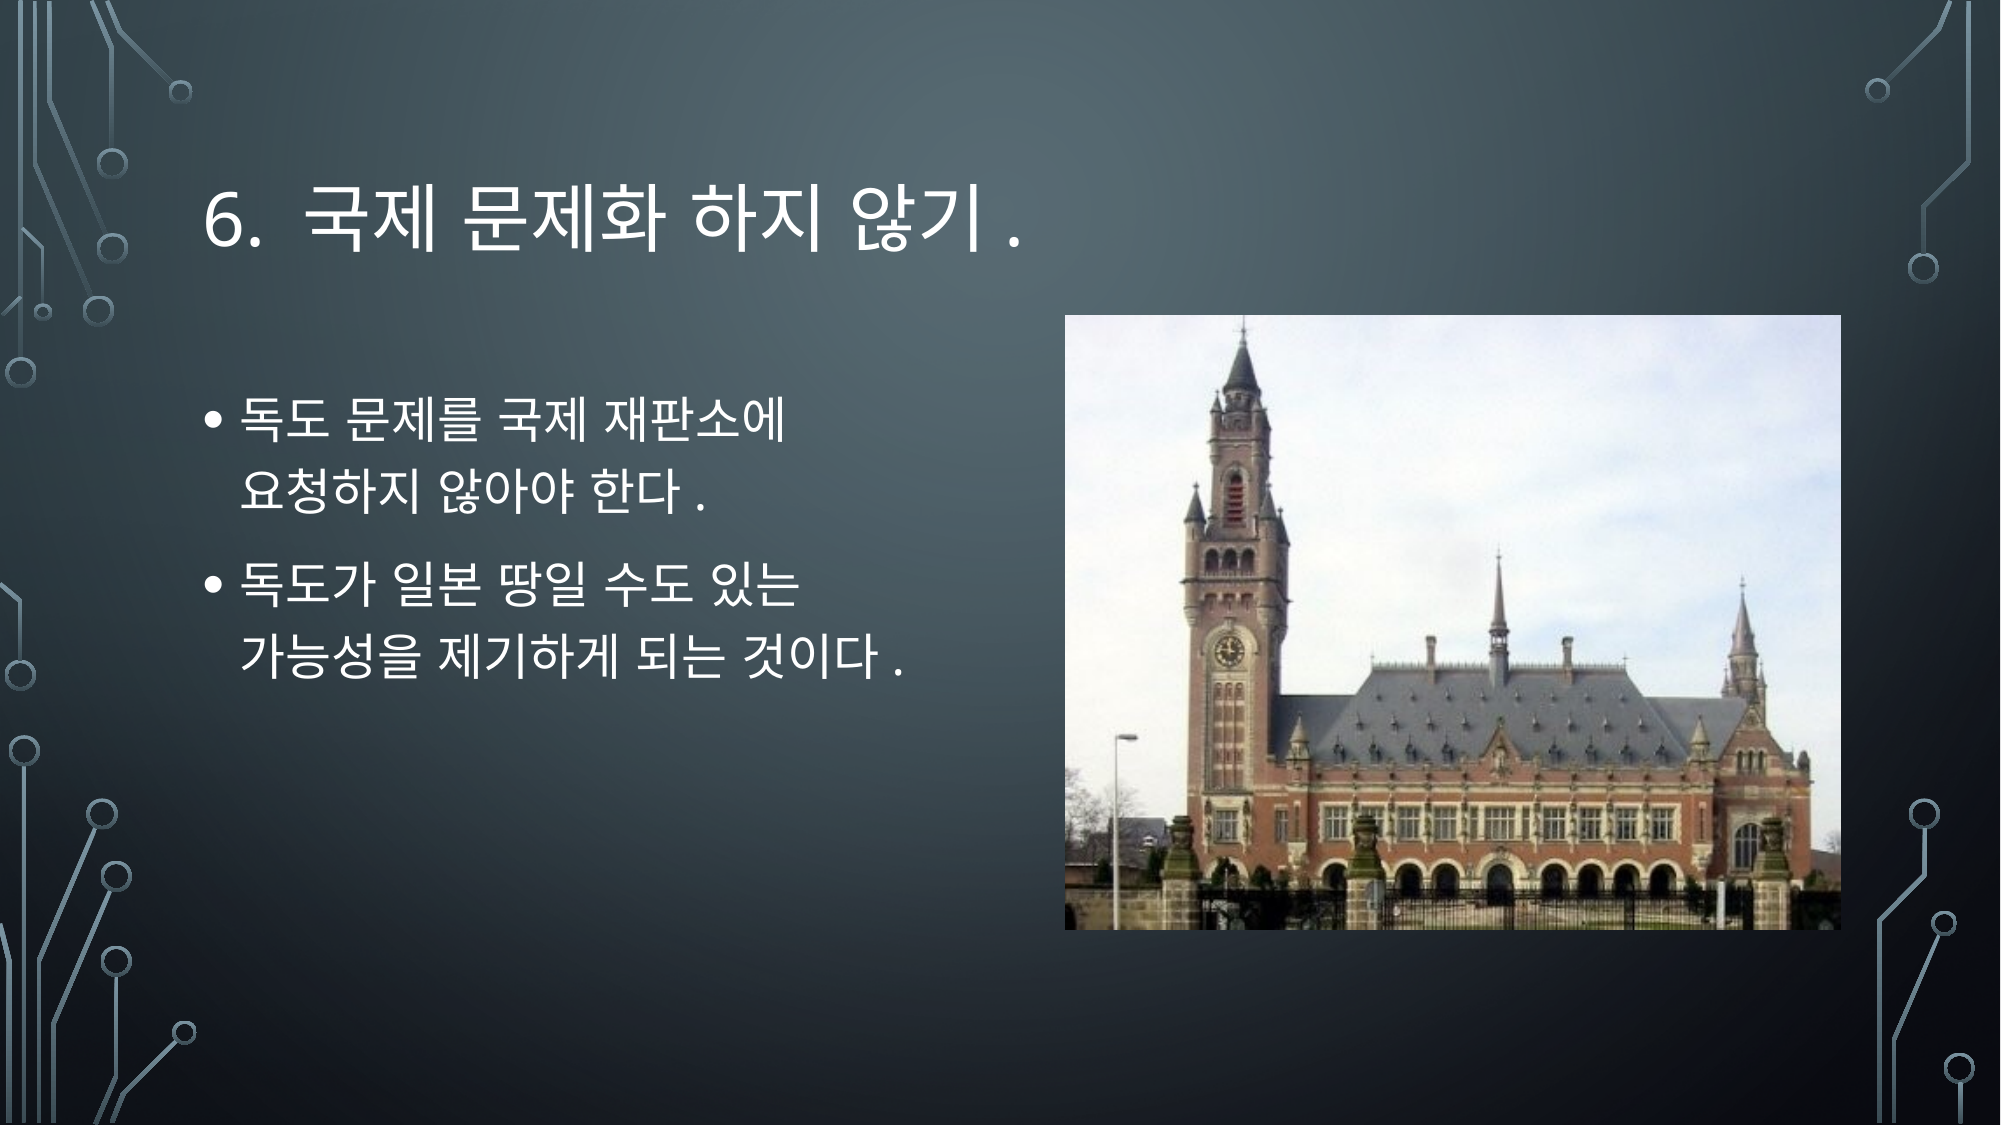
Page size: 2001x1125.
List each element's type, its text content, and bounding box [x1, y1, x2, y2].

list 독도 문제를 국제 재판소에 요청하지 않아야 한다. 독도가 일본 땅일 수도 있는 가능성을 제기하게 되는 것이다. [187, 369, 988, 950]
title 6. 국제 문제화 하지 않기. [187, 101, 1813, 344]
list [1065, 315, 1841, 930]
